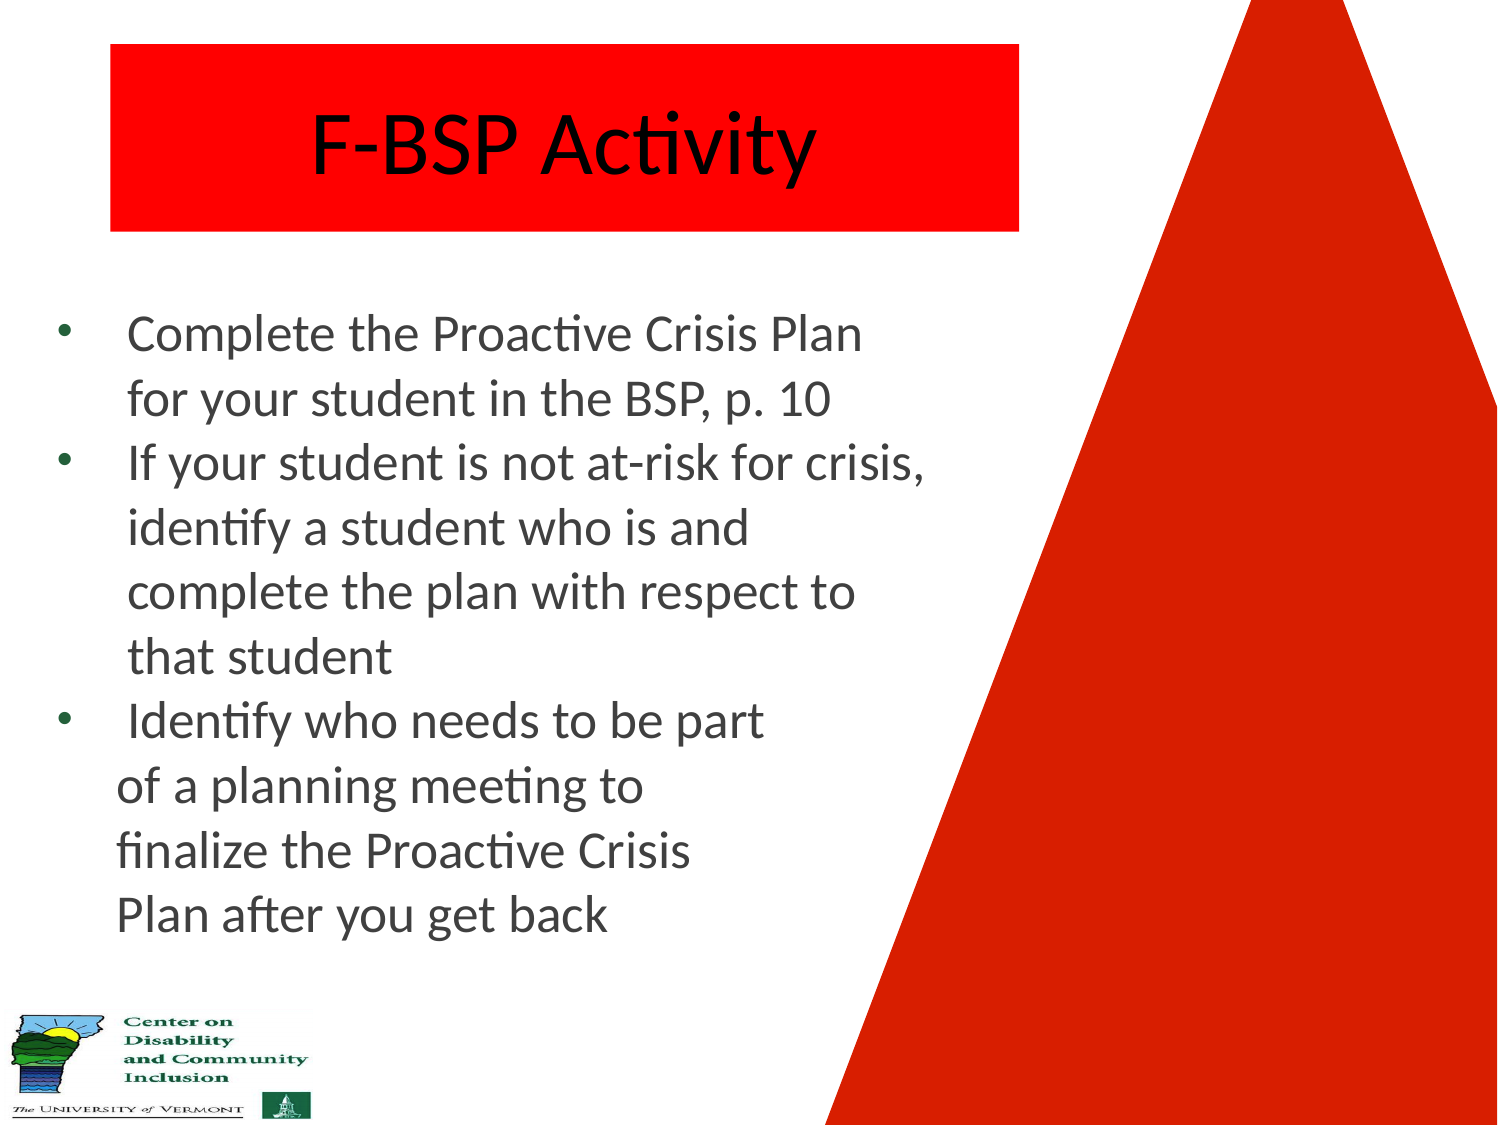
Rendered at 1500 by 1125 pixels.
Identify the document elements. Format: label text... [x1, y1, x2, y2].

text_box [825, 0, 1498, 1125]
title F-BSP Activity [110, 44, 1020, 232]
text_box Complete the Proactive Crisis Plan for your student in the BSP, p. 10 If your student is not at-risk for crisis, identify a student who is and complete the plan with respect to that student Identify who needs to be part of a planning meeting to finalize the Proactive Crisis Plan after you get back [55, 286, 993, 1070]
picture [4, 1009, 313, 1120]
